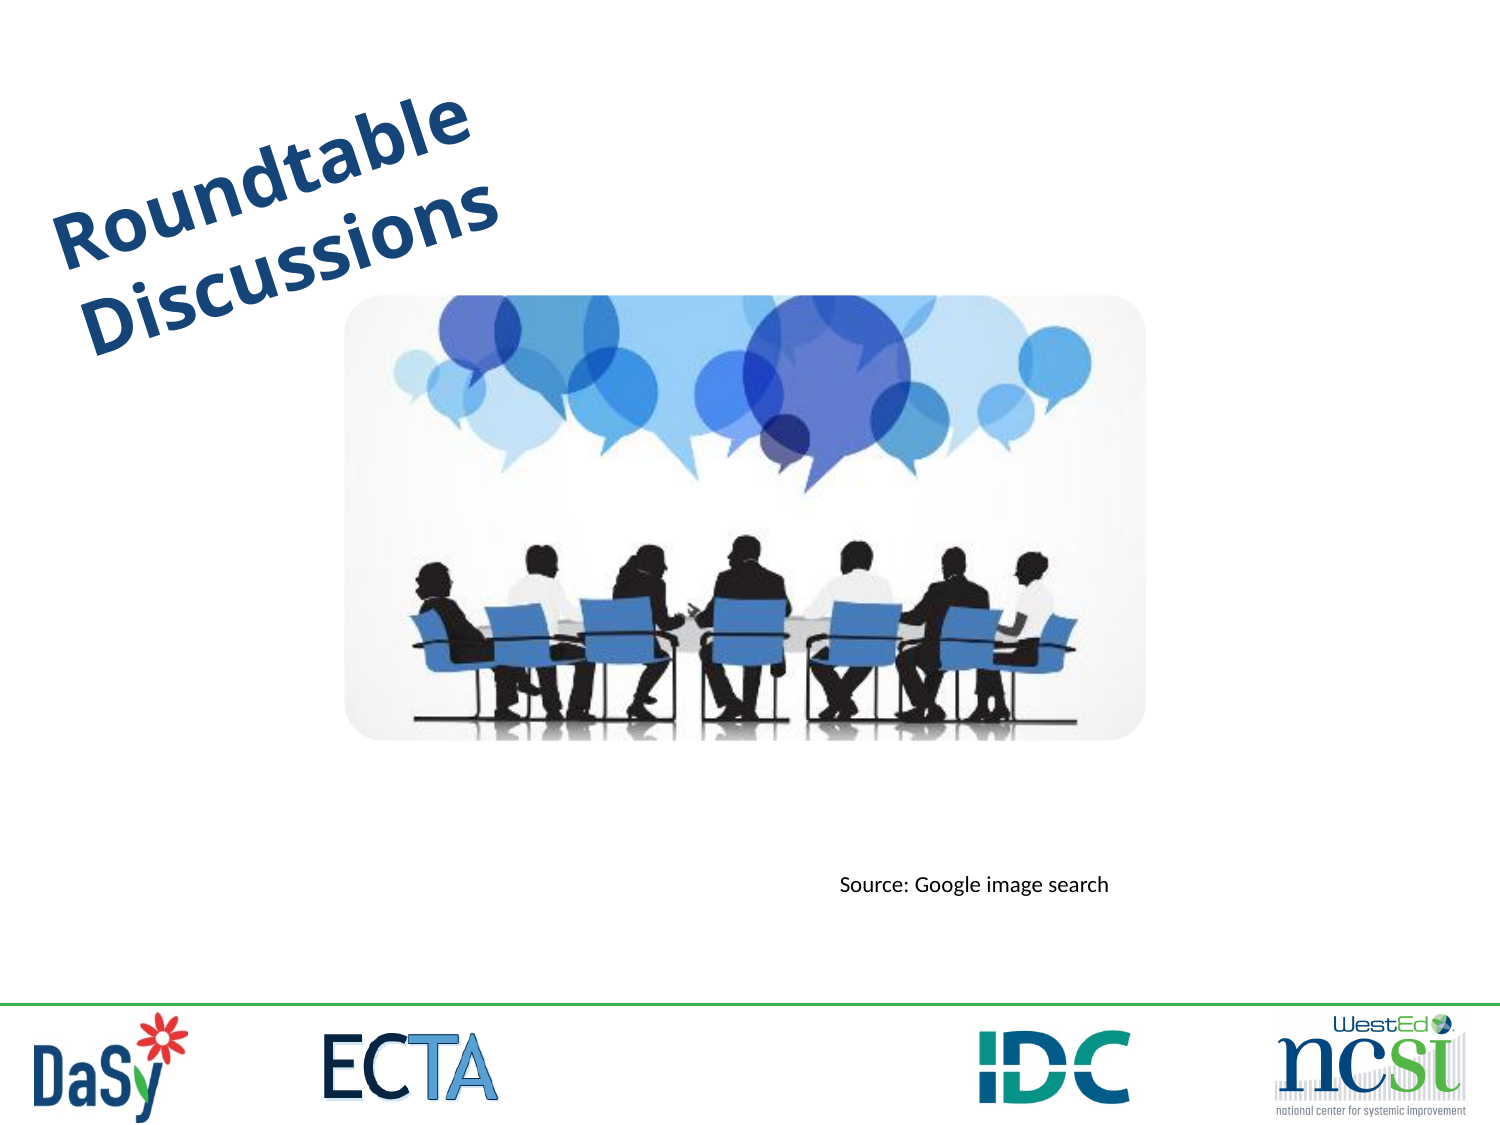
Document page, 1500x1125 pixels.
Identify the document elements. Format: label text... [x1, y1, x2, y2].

picture [1275, 1014, 1469, 1117]
title Roundtable Discussions [17, 25, 574, 399]
picture [324, 1033, 500, 1102]
picture [344, 295, 1147, 741]
picture [34, 1012, 188, 1123]
picture [973, 1026, 1138, 1109]
text_box Source: Google image search [825, 862, 1131, 905]
